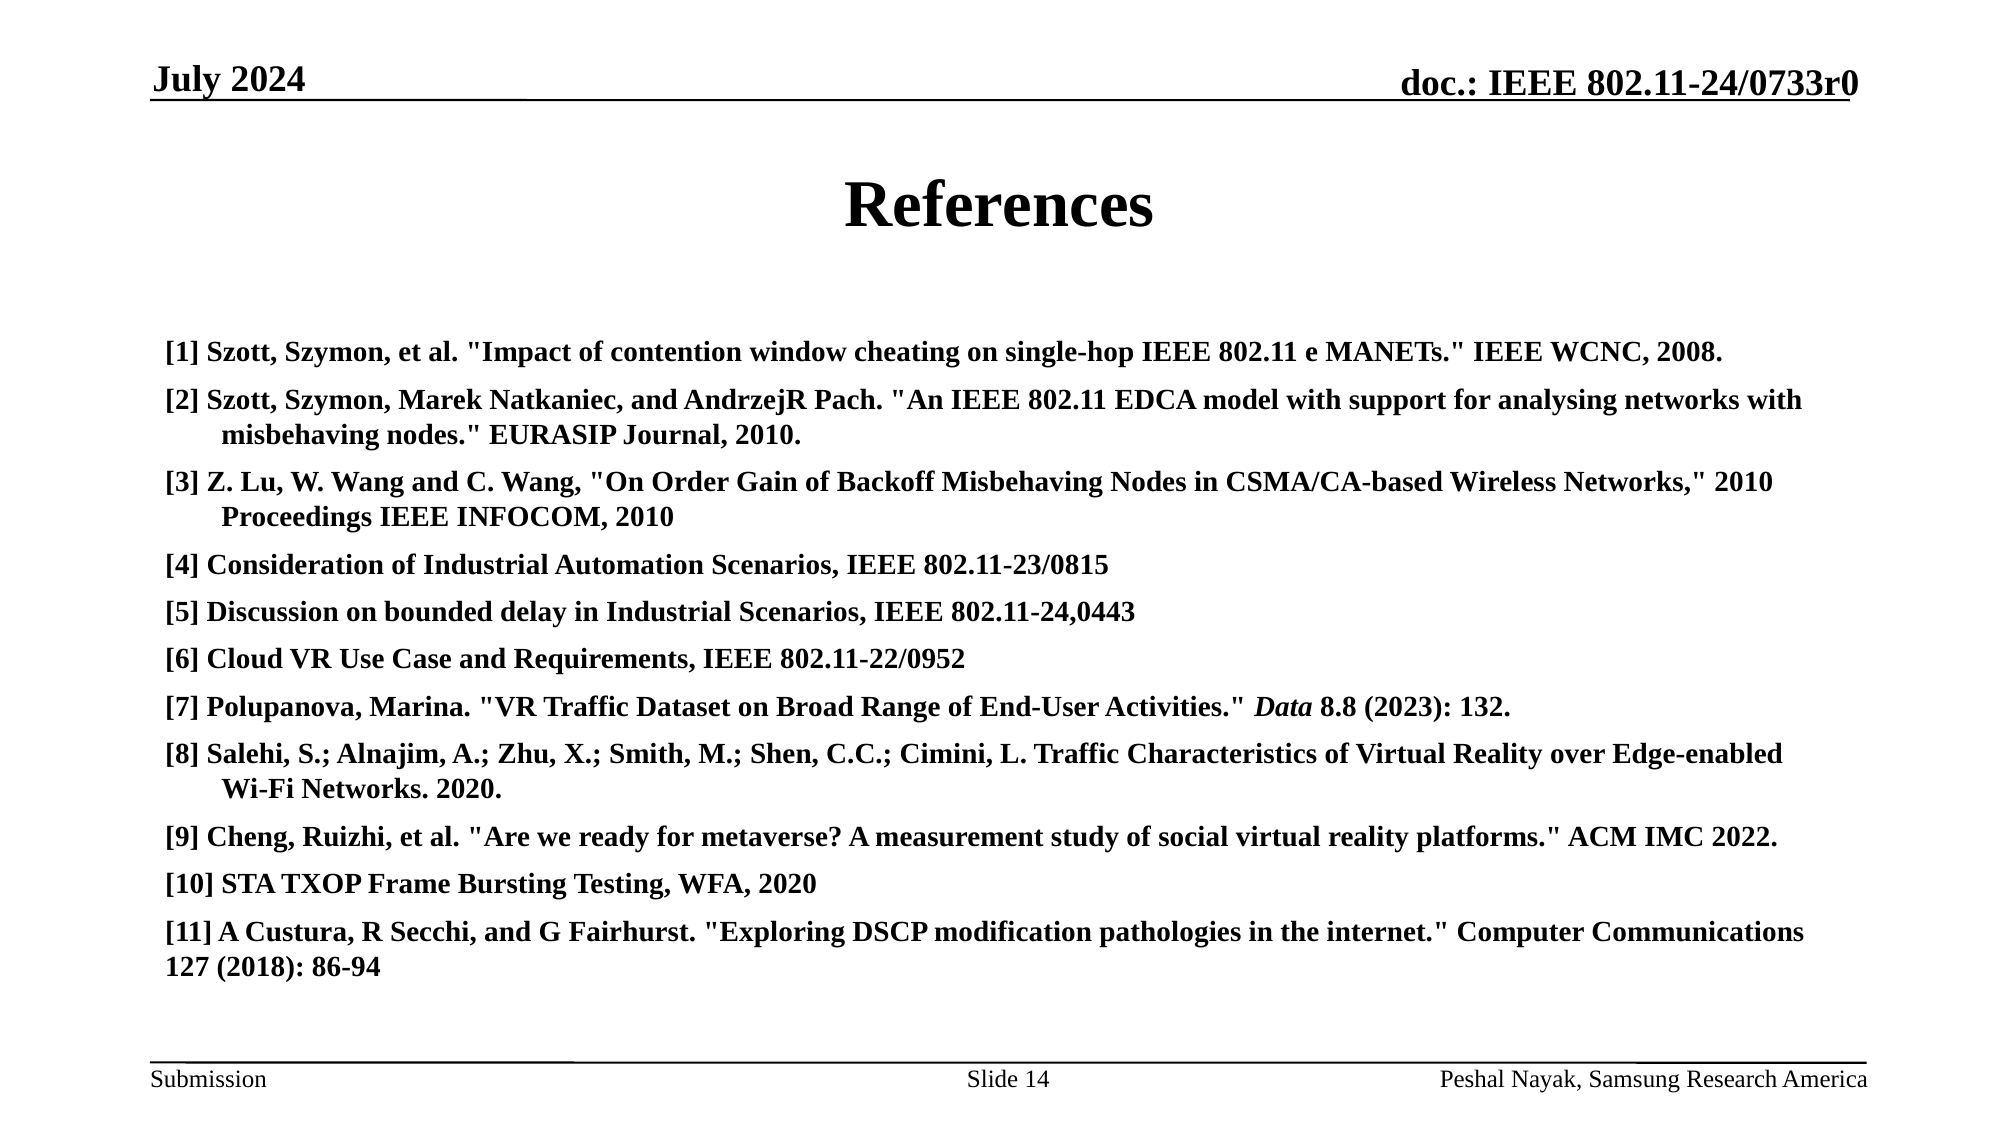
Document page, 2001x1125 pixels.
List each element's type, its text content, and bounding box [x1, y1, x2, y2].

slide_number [152, 54, 563, 100]
list [1] Szott, Szymon, et al. "Impact of contention window cheating on single-hop IEEE 802.11 e MANETs." IEEE WCNC, 2008. [2] Szott, Szymon, Marek Natkaniec, and AndrzejR Pach. "An IEEE 802.11 EDCA model with support for analysing networks with misbehaving nodes." EURASIP Journal, 2010. [3] Z. Lu, W. Wang and C. Wang, "On Order Gain of Backoff Misbehaving Nodes in CSMA/CA-based Wireless Networks," 2010 Proceedings IEEE INFOCOM, 2010 [4] Consideration of Industrial Automation Scenarios, IEEE 802.11-23/0815 [5] Discussion on bounded delay in Industrial Scenarios, IEEE 802.11-24,0443 [6] Cloud VR Use Case and Requirements, IEEE 802.11-22/0952 [7] Polupanova, Marina. "VR Traffic Dataset on Broad Range of End-User Activities." Data 8.8 (2023): 132. [8] Salehi, S.; Alnajim, A.; Zhu, X.; Smith, M.; Shen, C.C.; Cimini, L. Traffic Characteristics of Virtual Reality over Edge-enabled Wi-Fi Networks. 2020. [9] Cheng, Ruizhi, et al. "Are we ready for metaverse? A measurement study of social virtual reality platforms." ACM IMC 2022. [10] STA TXOP Frame Bursting Testing, WFA, 2020 [11] A Custura, R Secchi, and G Fairhurst. "Exploring DSCP modification pathologies in the internet." Computer Communications 127 (2018): 86-94 [149, 324, 1850, 1000]
footer Peshal Nayak, Samsung Research America [1171, 1061, 1869, 1093]
title References [149, 112, 1850, 288]
slide_number Slide 14 [950, 1061, 1067, 1123]
